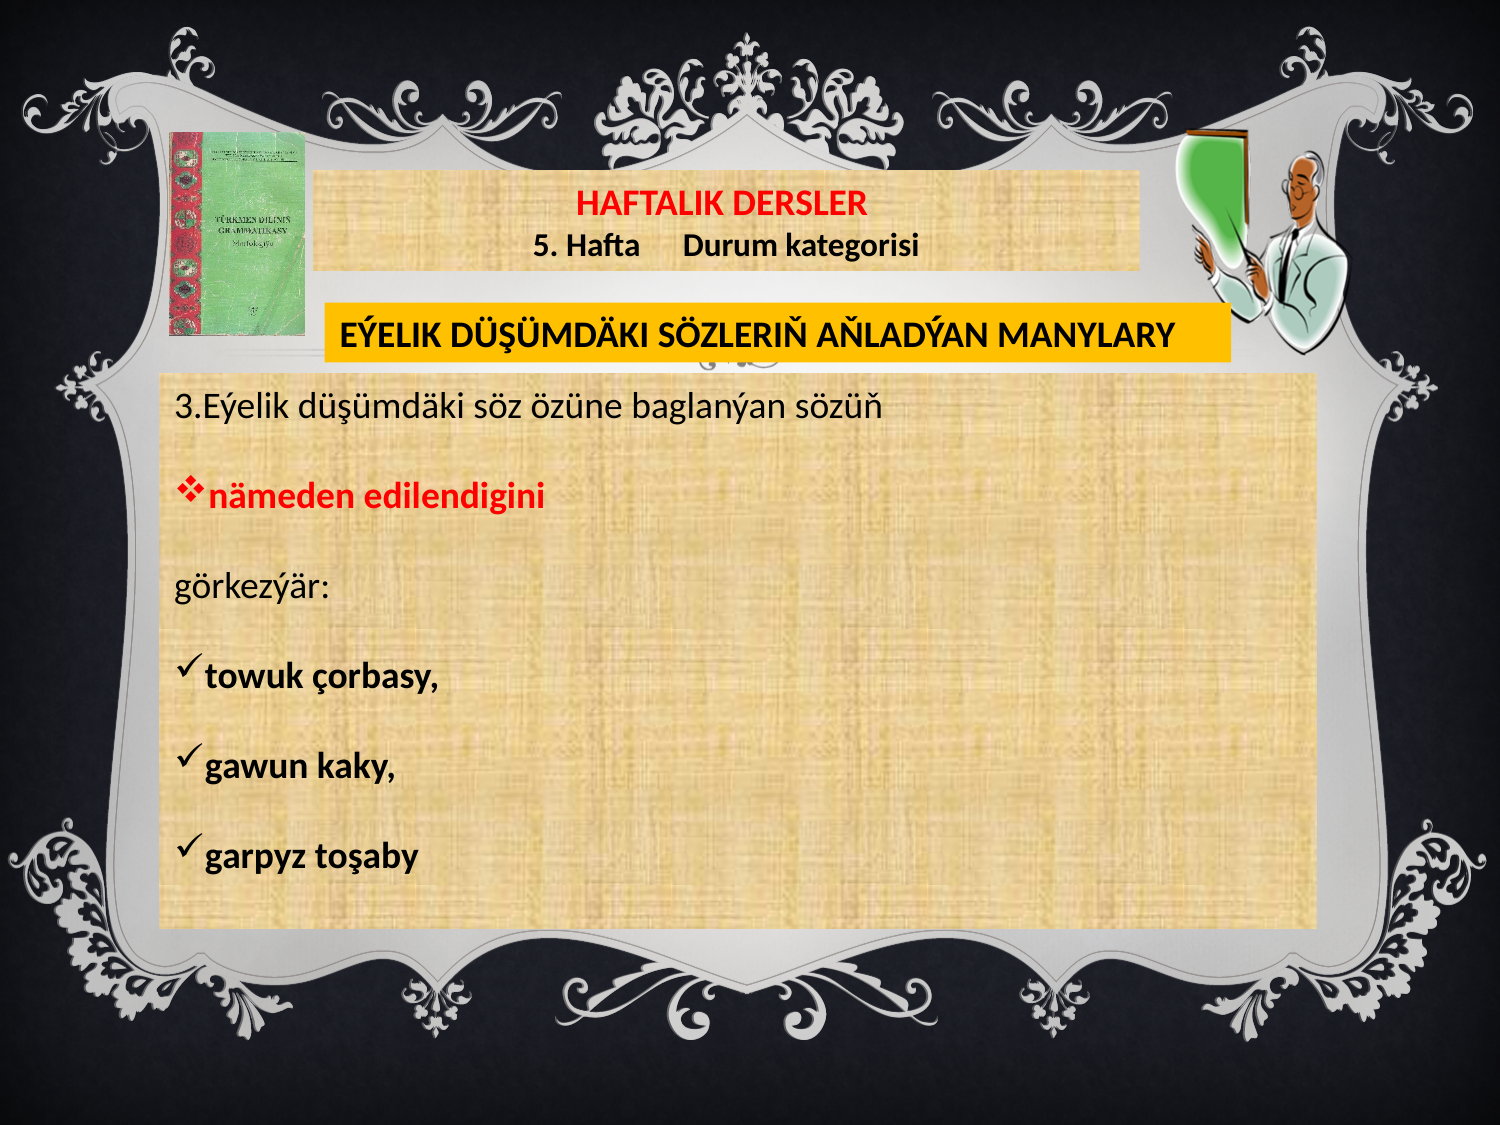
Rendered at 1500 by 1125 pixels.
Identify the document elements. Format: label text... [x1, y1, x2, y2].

picture [0, 0, 1500, 1125]
text_box 3.Eýelik düşümdäki söz özüne baglanýan sözüň nämeden edilendigini görkezýär: towuk çorbasy, gawun kaky, garpyz toşaby [159, 373, 1317, 929]
text_box HAFTALIK DERSLER 5. Hafta Durum kategorisi [312, 170, 1140, 271]
text_box EÝELIK DÜŞÜMDÄKI SÖZLERIŇ AŇLADÝAN MANYLARY [324, 302, 1173, 363]
